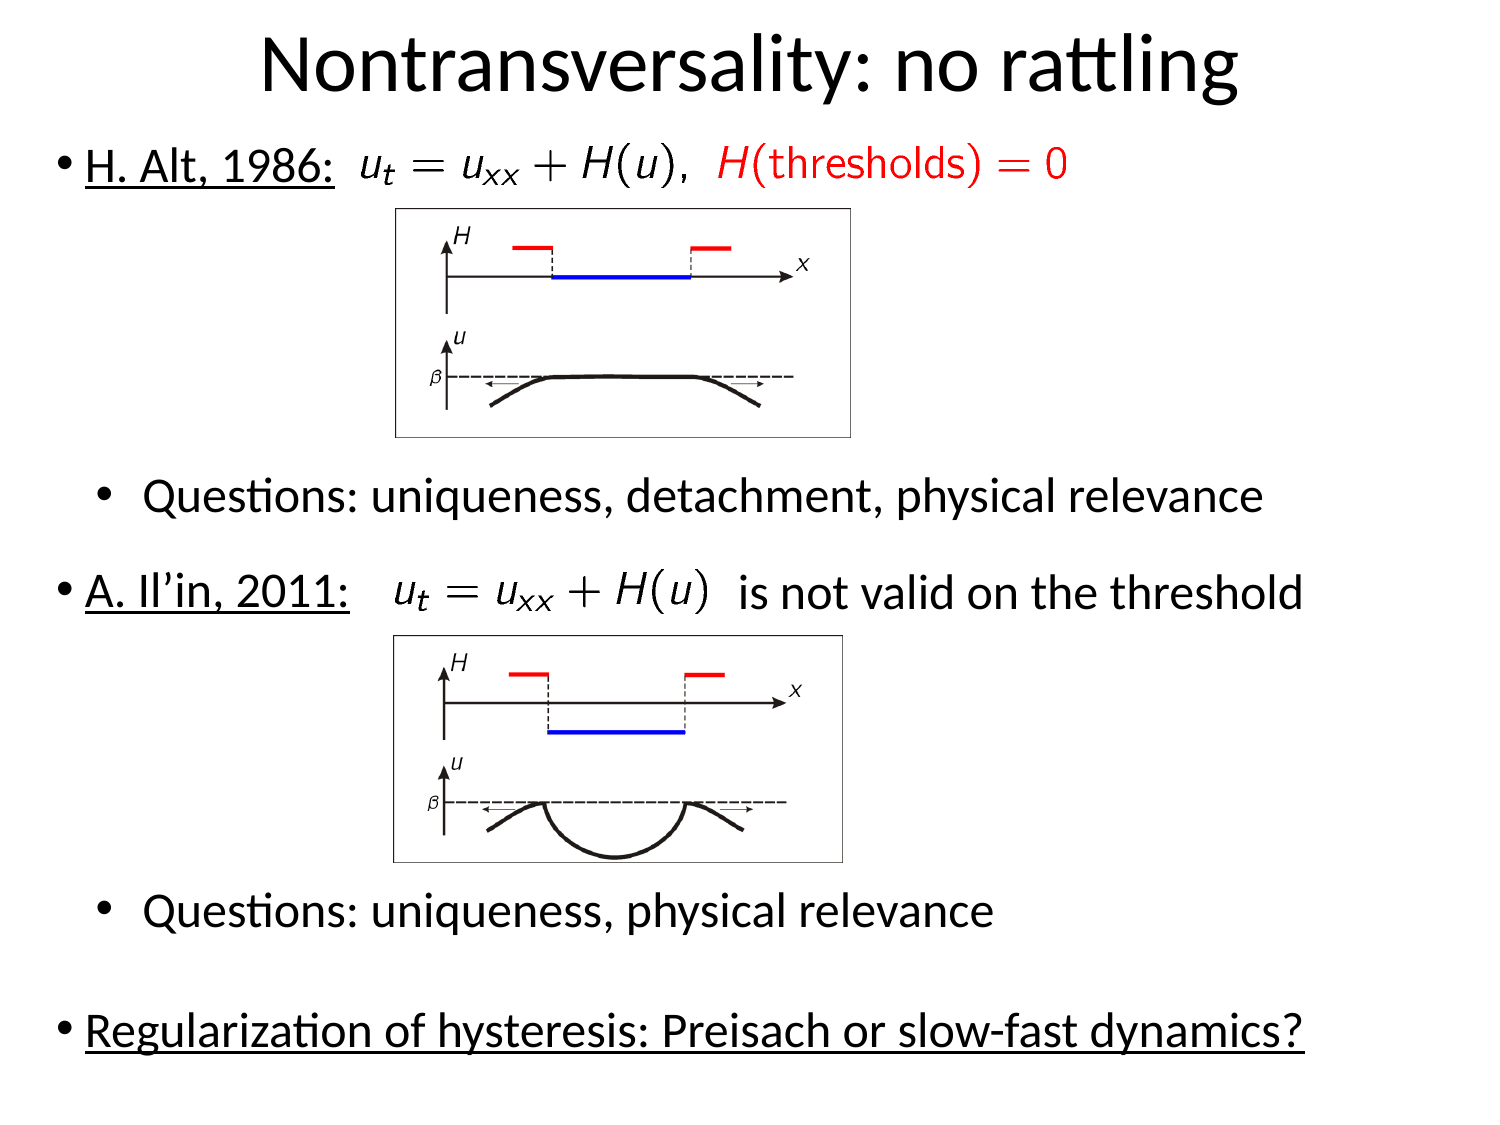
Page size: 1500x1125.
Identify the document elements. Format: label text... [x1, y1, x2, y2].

text_box H. Alt, 1986: Questions: uniqueness, detachment, physical relevance A. Il’in, 2011: Questions: uniqueness, physical relevance Regularization of hysteresis: Preisach or slow-fast dynamics? [41, 125, 1424, 1094]
text_box is not valid on the threshold [723, 552, 1349, 628]
picture [395, 569, 707, 614]
picture [361, 142, 1066, 188]
title Nontransversality: no rattling [75, 0, 1425, 116]
picture [395, 207, 851, 438]
picture [393, 635, 843, 863]
